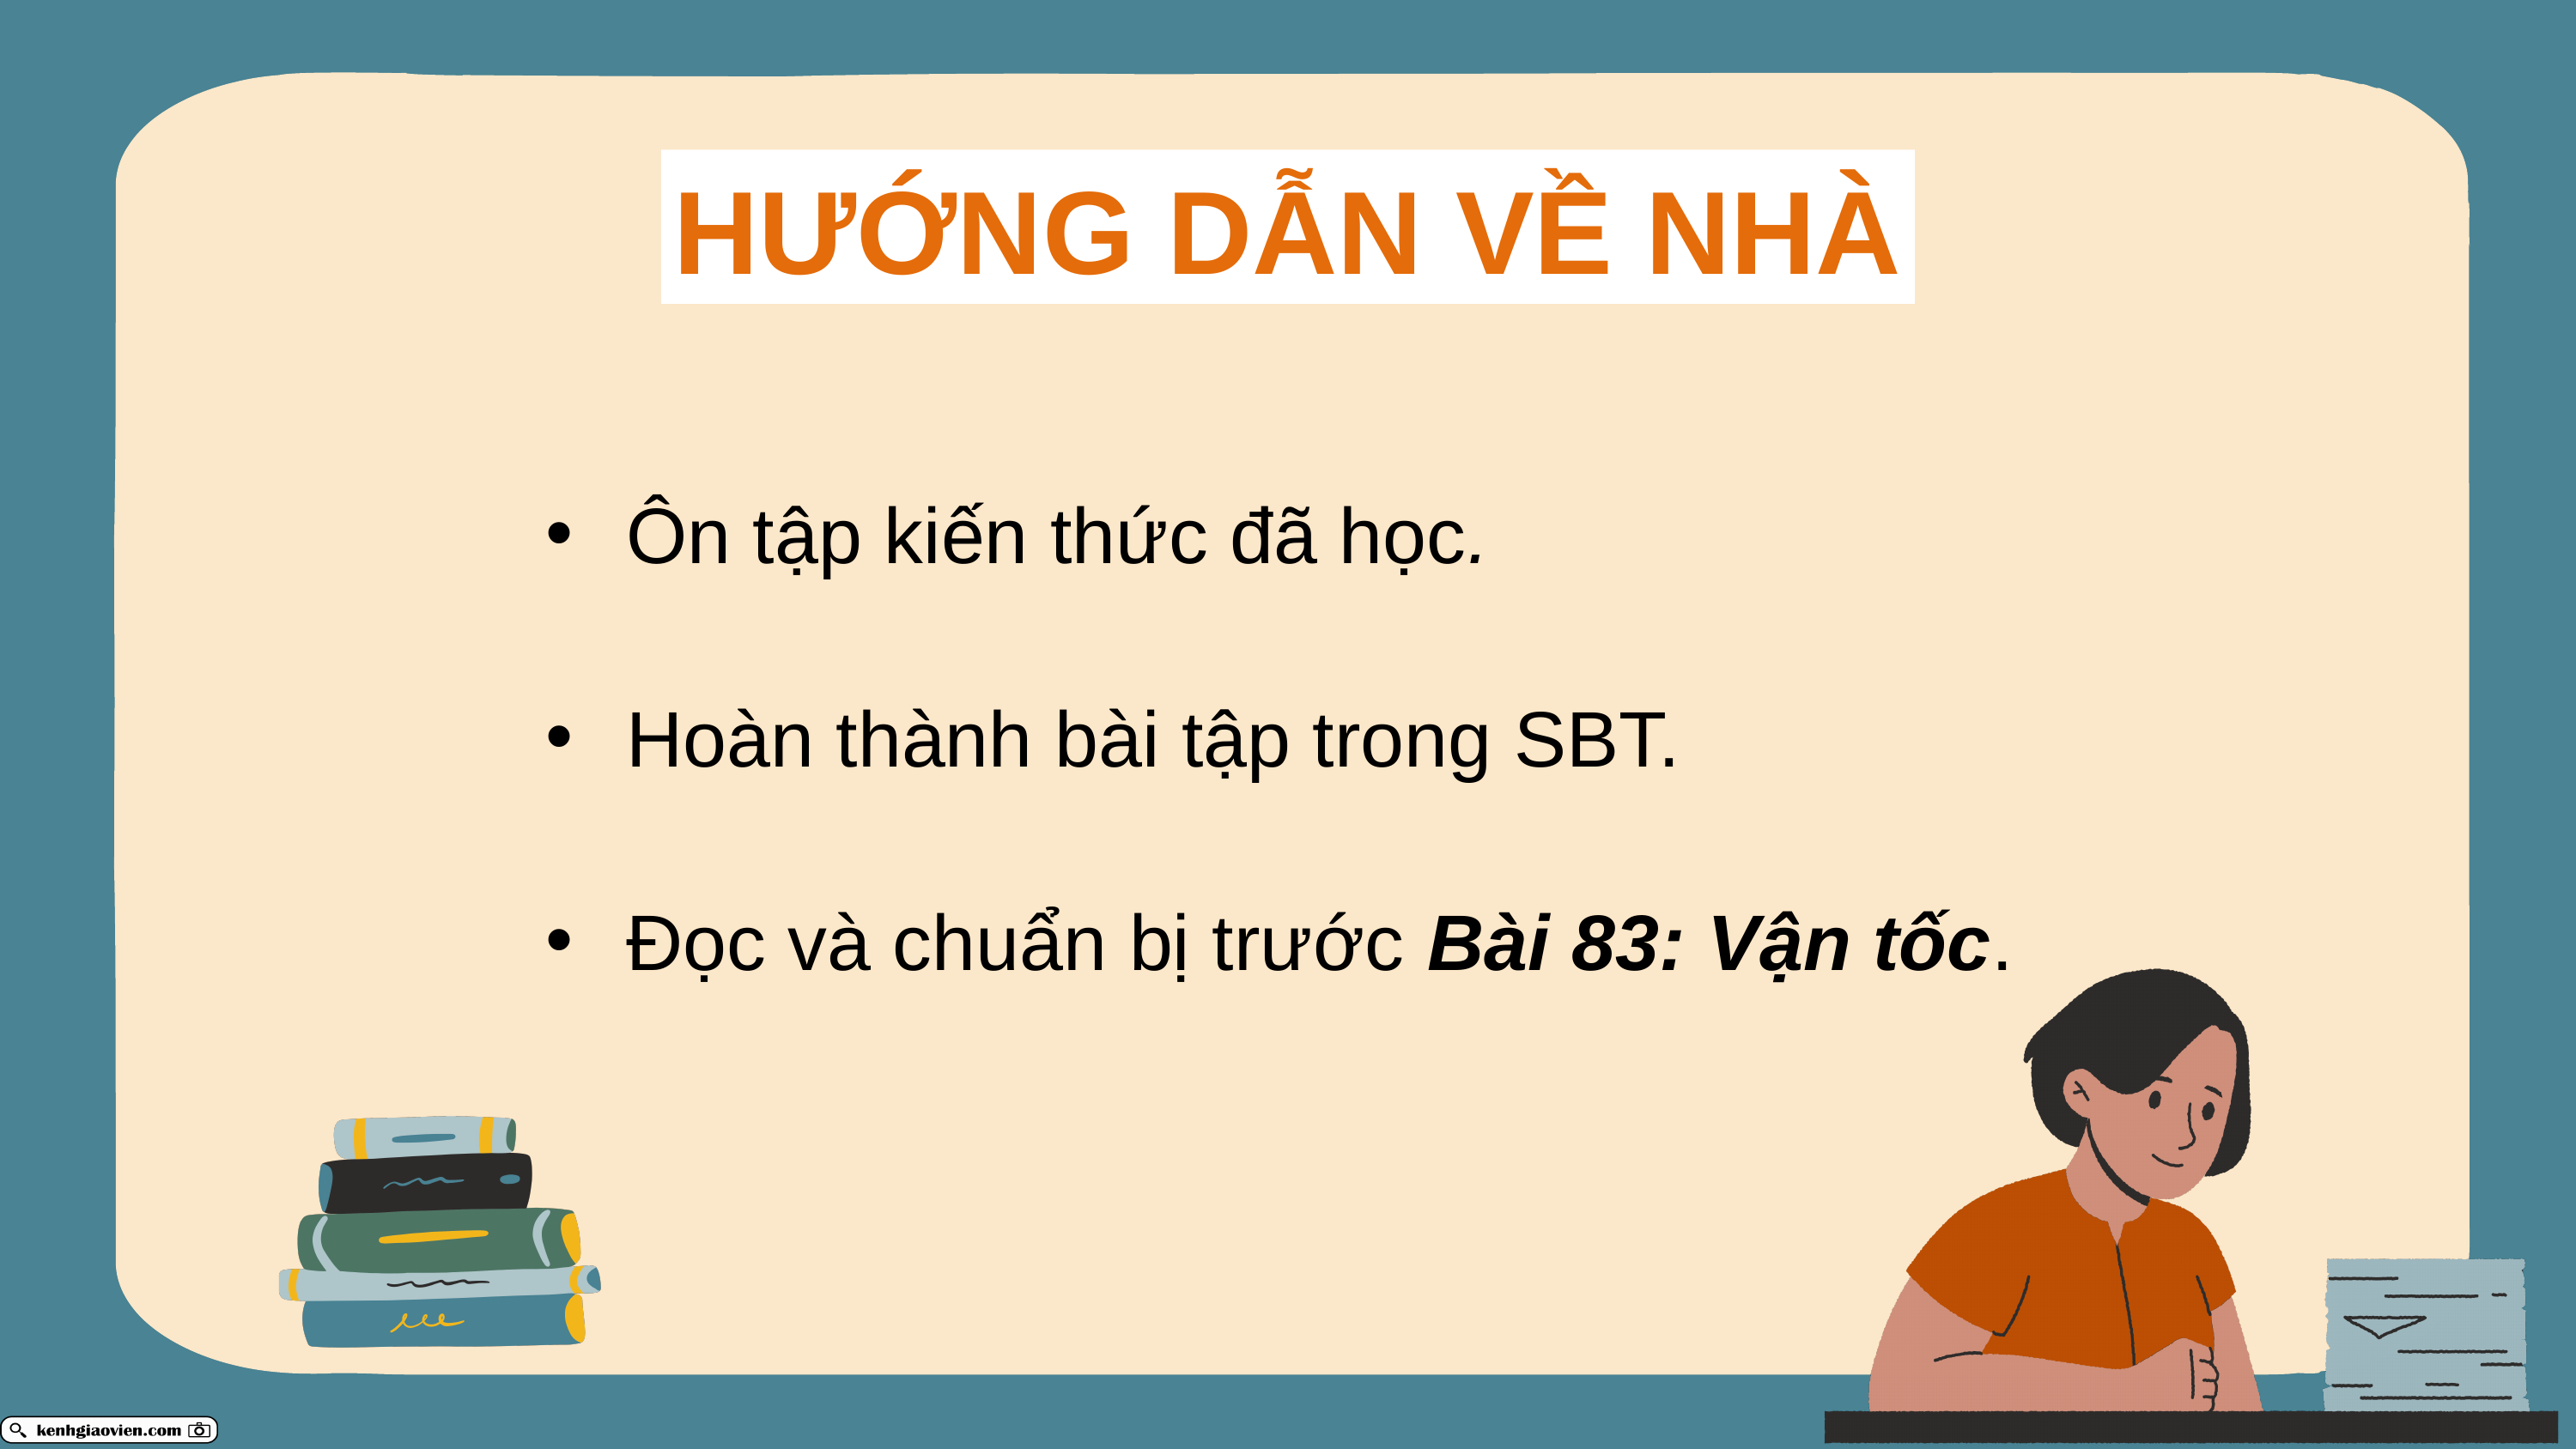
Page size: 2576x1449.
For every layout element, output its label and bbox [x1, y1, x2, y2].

text_box [1824, 968, 2559, 1445]
text_box [96, 64, 2480, 1385]
picture [0, 1415, 218, 1449]
